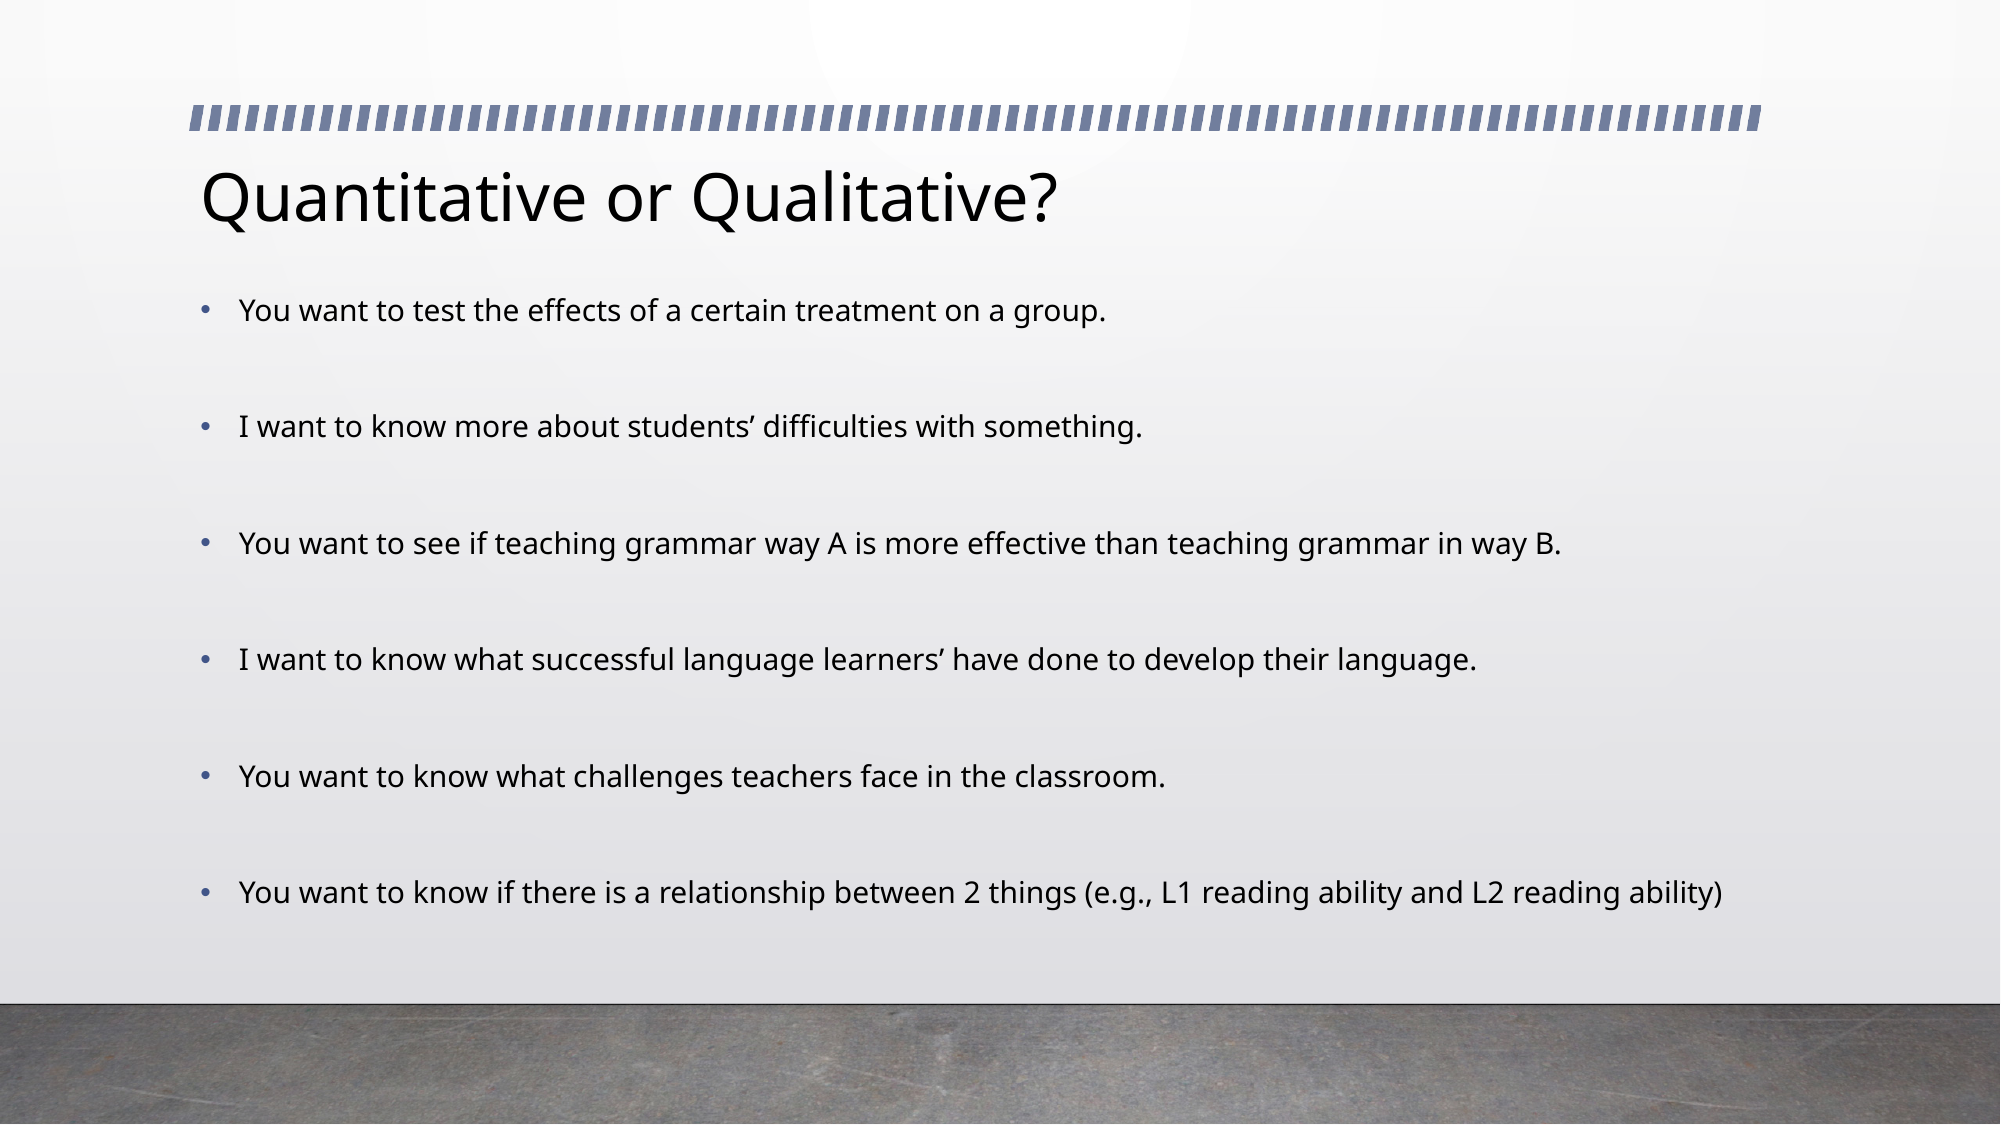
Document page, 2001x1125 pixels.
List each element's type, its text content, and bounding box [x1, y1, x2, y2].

title Quantitative or Qualitative? [185, 156, 1761, 276]
list You want to test the effects of a certain treatment on a group. I want to know more about students’ difficulties with something. You want to see if teaching grammar way A is more effective than teaching grammar in way B. I want to know what successful language learners’ have done to develop their language. You want to know what challenges teachers face in the classroom. You want to know if there is a relationship between 2 things (e.g., L1 reading ability and L2 reading ability) [185, 276, 1761, 934]
picture [0, 1004, 2000, 1124]
